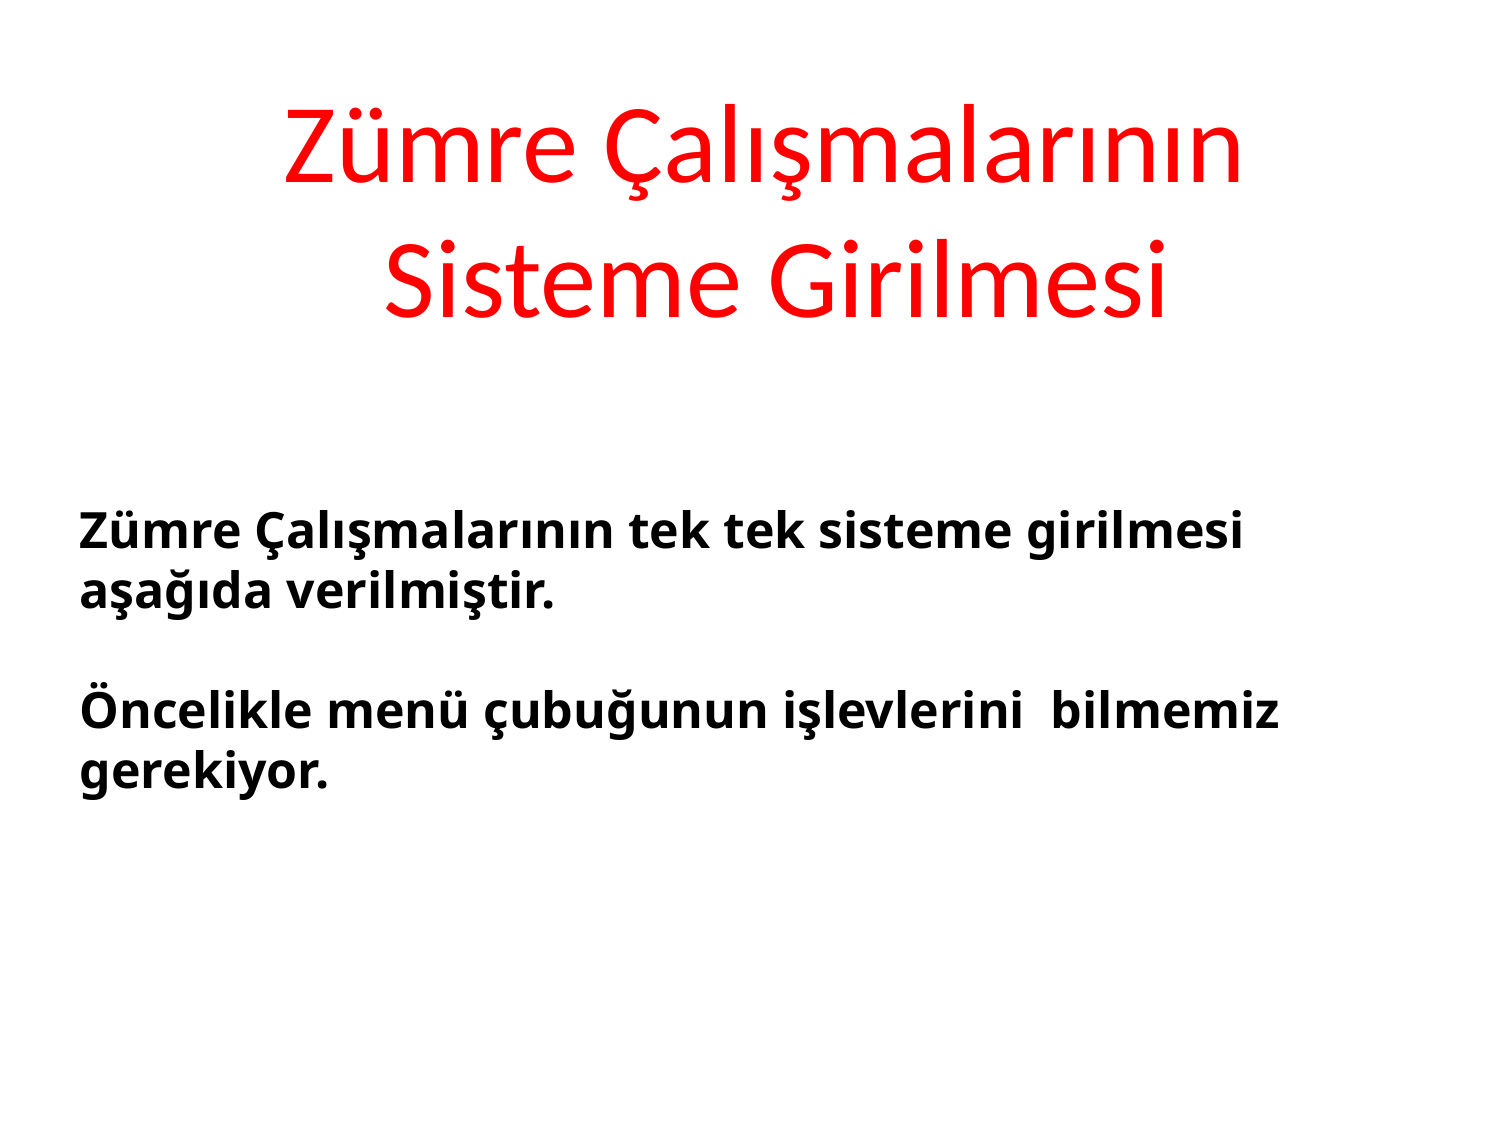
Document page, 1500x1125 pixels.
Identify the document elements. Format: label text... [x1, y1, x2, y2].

text_box Zümre Çalışmalarının Sisteme Girilmesi [144, 62, 1385, 347]
text_box Zümre Çalışmalarının tek tek sisteme girilmesi aşağıda verilmiştir. Öncelikle menü çubuğunun işlevlerini bilmemiz gerekiyor. [64, 491, 1465, 807]
